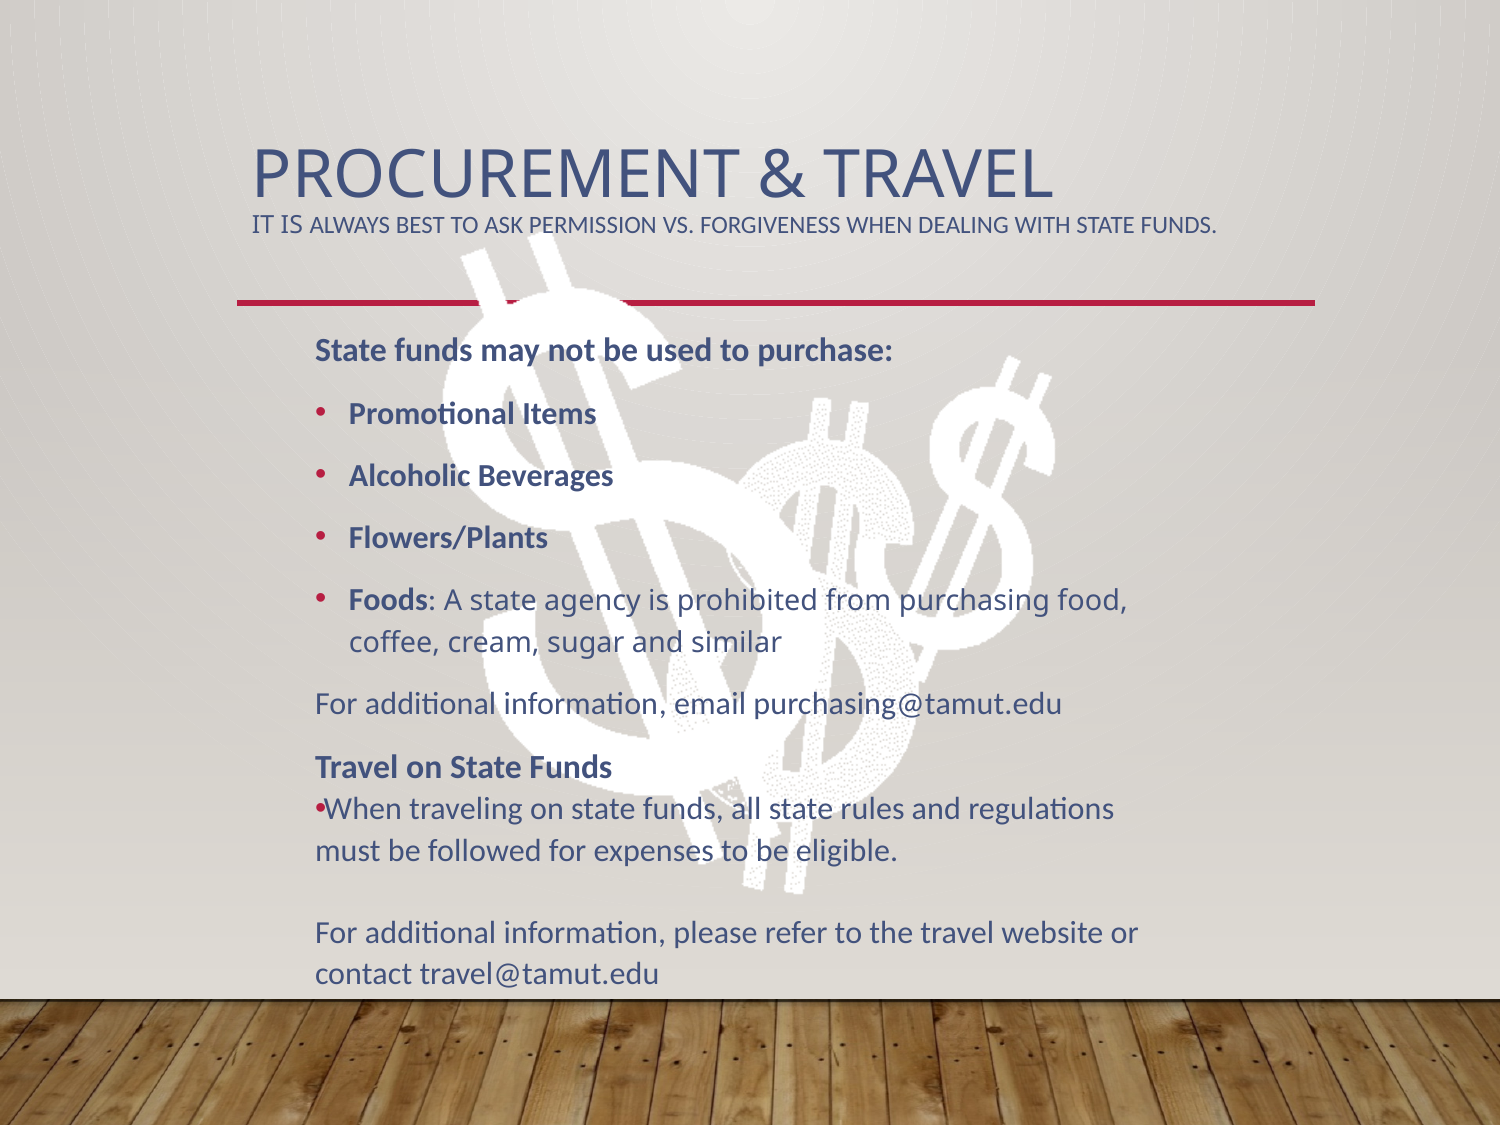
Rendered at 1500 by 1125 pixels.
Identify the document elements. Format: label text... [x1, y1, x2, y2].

list State funds may not be used to purchase: Promotional Items Alcoholic Beverages Flowers/Plants Foods: A state agency is prohibited from purchasing food, coffee, cream, sugar and similar For additional information, email purchasing@tamut.edu Travel on State Funds When traveling on state funds, all state rules and regulations must be followed for expenses to be eligible. For additional information, please refer to the travel website or contact travel@tamut.edu [300, 312, 1200, 1001]
picture [415, 204, 1085, 921]
picture [0, 999, 1500, 1125]
title PROCUREMENT & TRAVEL It is Always best to ask permission vs. forgiveness when dealing with state funds. [236, 131, 1315, 305]
